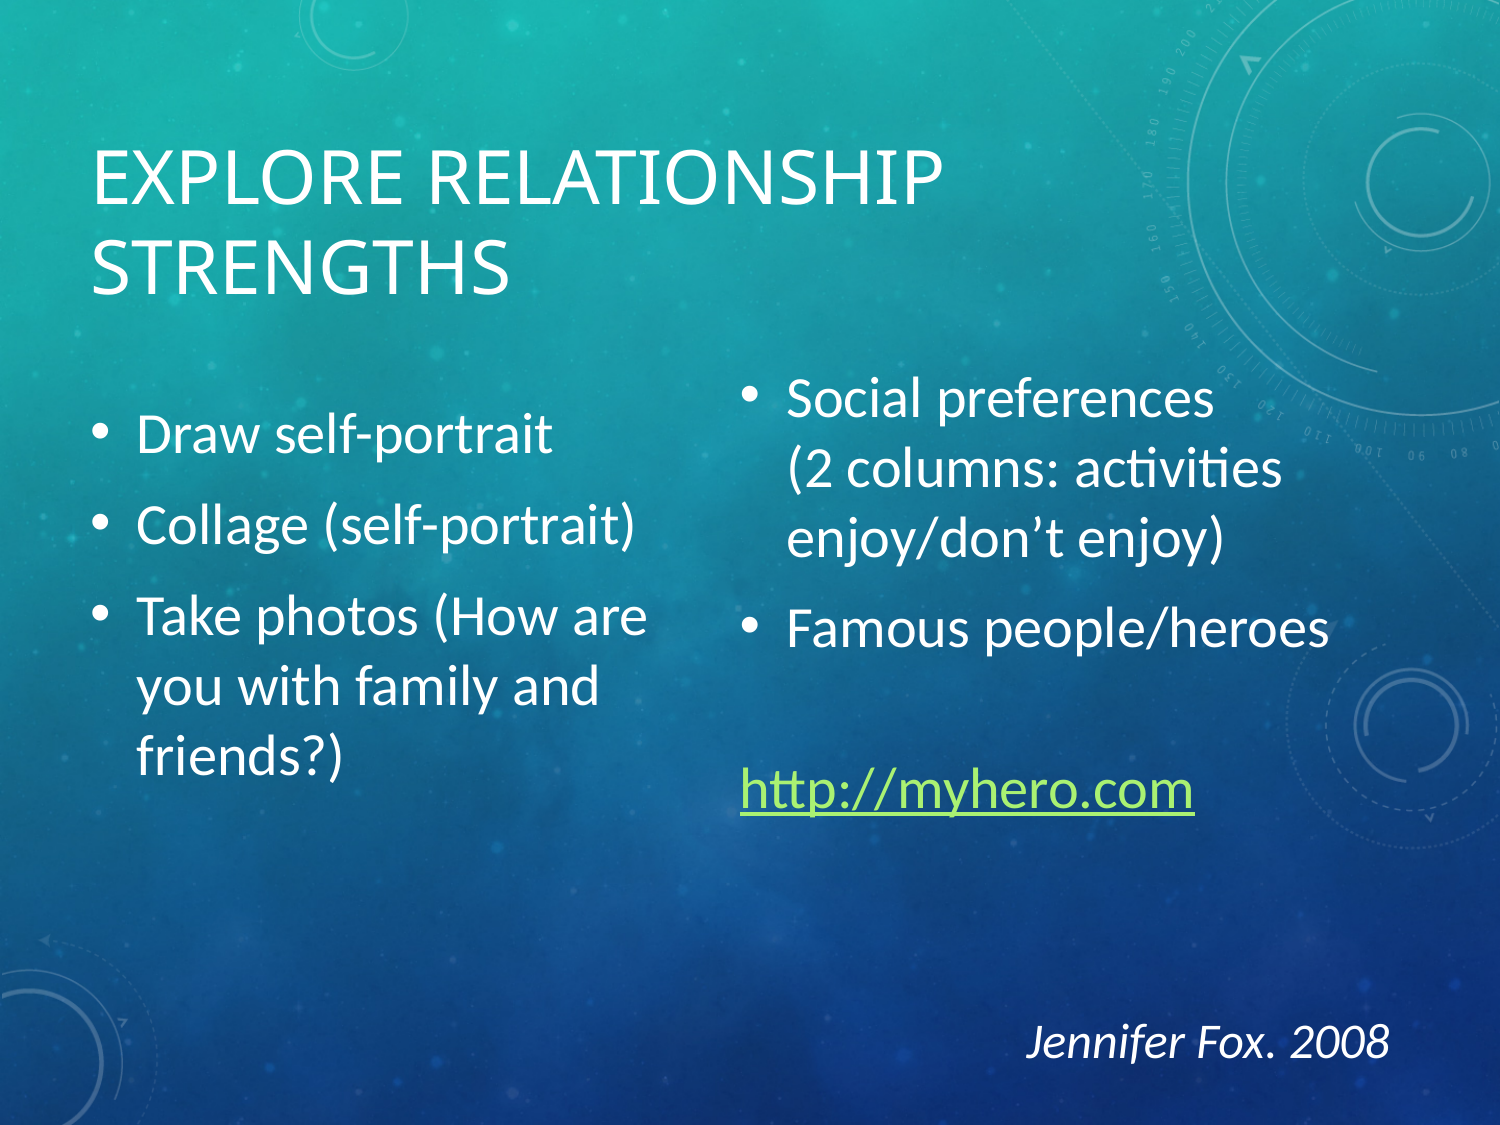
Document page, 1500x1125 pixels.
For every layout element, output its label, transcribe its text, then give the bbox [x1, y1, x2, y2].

text_box Jennifer Fox. 2008 [711, 921, 1416, 1077]
picture [0, 0, 1500, 1125]
list Draw self-portrait Collage (self-portrait) Take photos (How are you with family and friends?) [75, 357, 701, 957]
title Explore relationship strengths [75, 99, 1350, 339]
list Social preferences (2 columns: activities enjoy/don’t enjoy) Famous people/heroes http://myhero.com [724, 323, 1350, 921]
